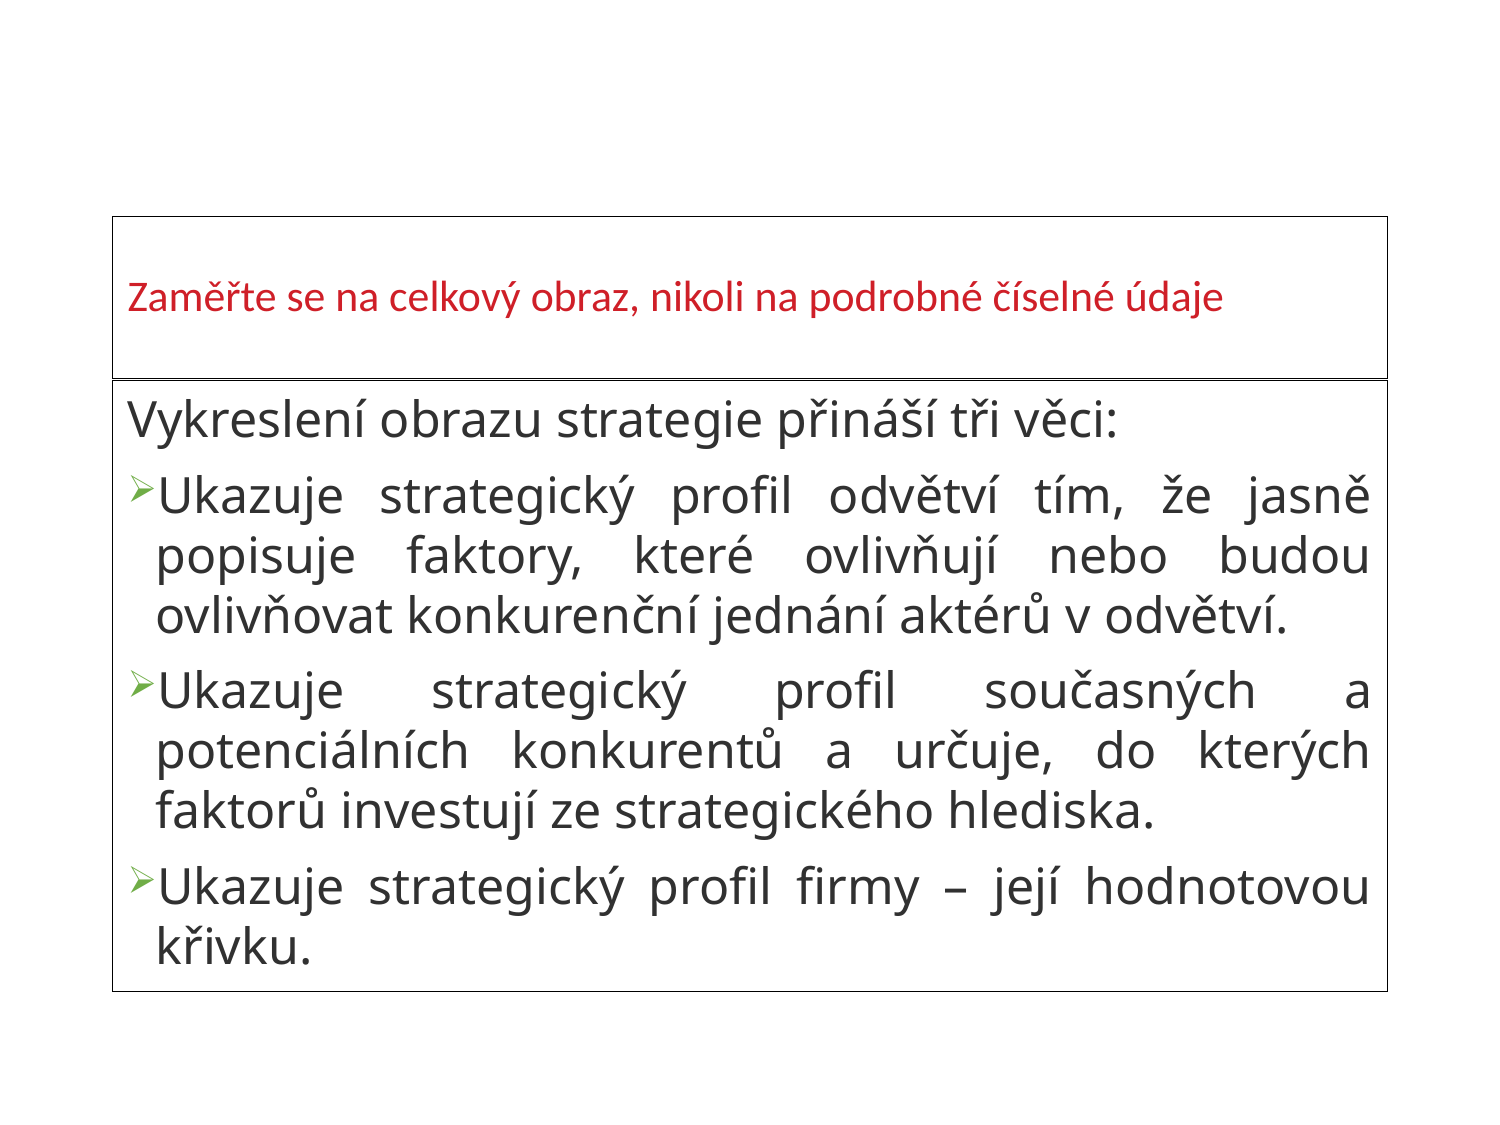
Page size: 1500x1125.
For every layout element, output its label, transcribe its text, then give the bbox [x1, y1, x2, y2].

title Zaměřte se na celkový obraz, nikoli na podrobné číselné údaje [112, 216, 1388, 379]
list Vykreslení obrazu strategie přináší tři věci: Ukazuje strategický profil odvětví tím, že jasně popisuje faktory, které ovlivňují nebo budou ovlivňovat konkurenční jednání aktérů v odvětví. Ukazuje strategický profil současných a potenciálních konkurentů a určuje, do kterých faktorů investují ze strategického hlediska. Ukazuje strategický profil firmy – její hodnotovou křivku. [112, 380, 1388, 992]
